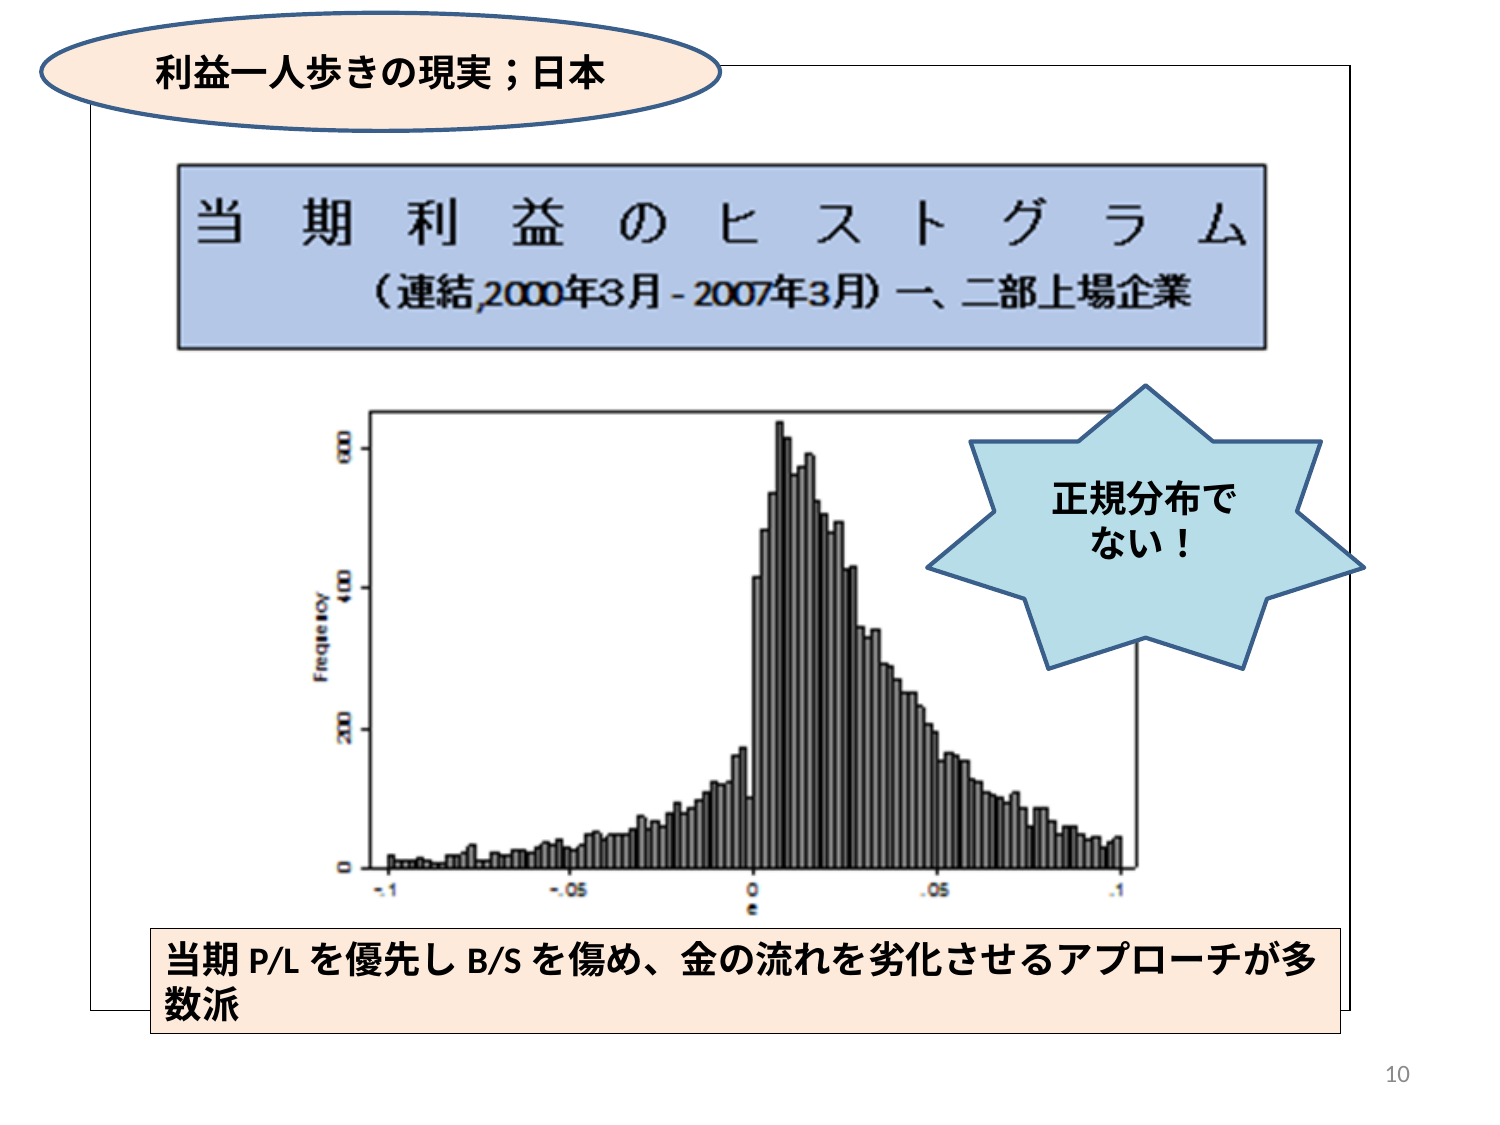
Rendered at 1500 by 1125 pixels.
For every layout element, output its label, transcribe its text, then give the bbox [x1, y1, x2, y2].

text_box 当期P/Lを優先しB/Sを傷め、金の流れを劣化させるアプローチが多数派 [150, 1018, 1341, 1034]
slide_number 10 [1074, 1042, 1425, 1103]
picture [90, 66, 1350, 1010]
text_box 利益一人歩きの現実；日本 [39, 10, 720, 104]
text_box 正規分布でない！ [1354, 556, 1367, 574]
